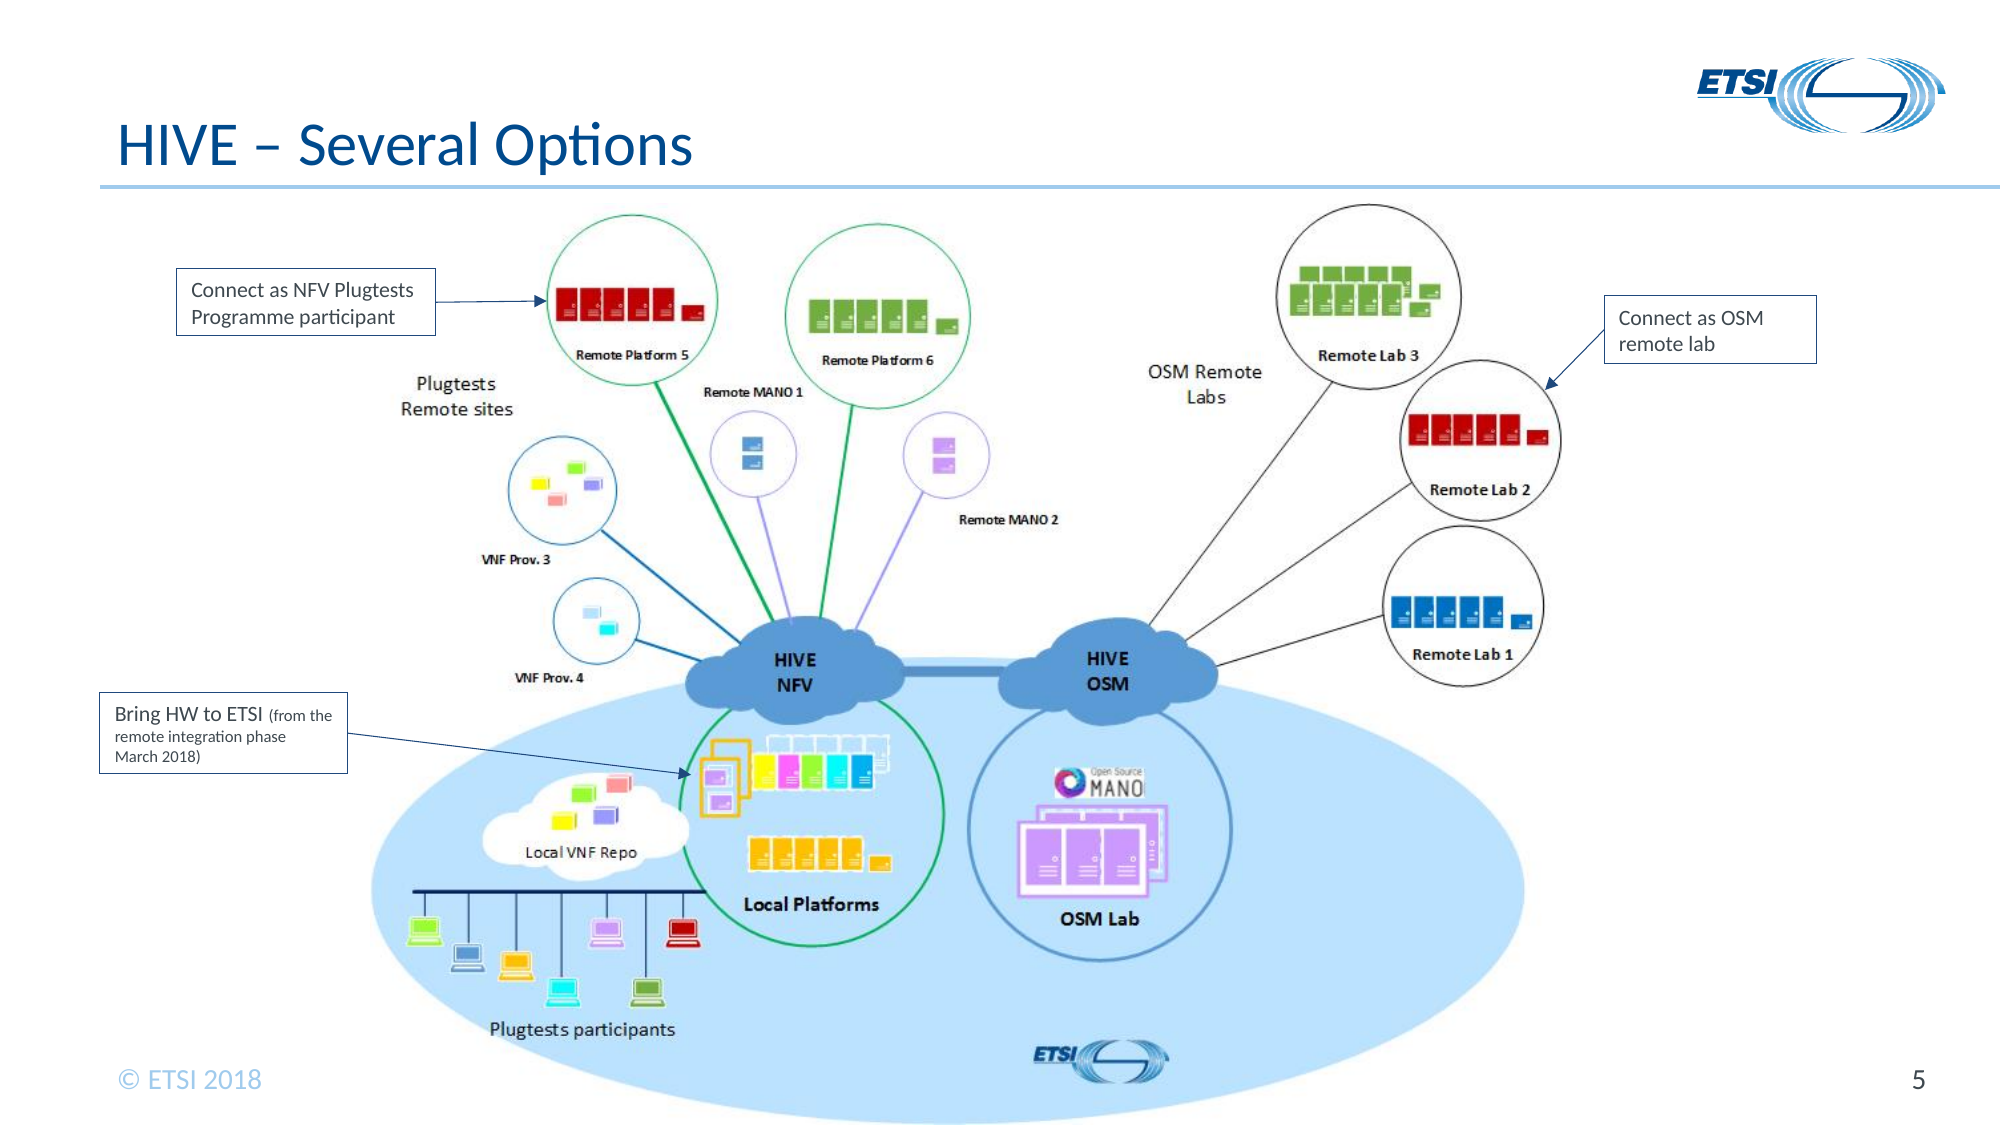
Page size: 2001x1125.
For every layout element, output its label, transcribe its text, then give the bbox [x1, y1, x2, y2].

text_box Connect as NFV Plugtests Programme participant [176, 268, 370, 336]
title HIVE – Several Options [100, 45, 1663, 188]
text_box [347, 733, 692, 775]
text_box Connect as OSM remote lab [1604, 295, 1817, 364]
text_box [1545, 330, 1605, 390]
picture [1697, 58, 1946, 138]
text_box Bring HW to ETSI (from the remote integration phase March 2018) [99, 692, 348, 774]
picture [370, 203, 1563, 1125]
